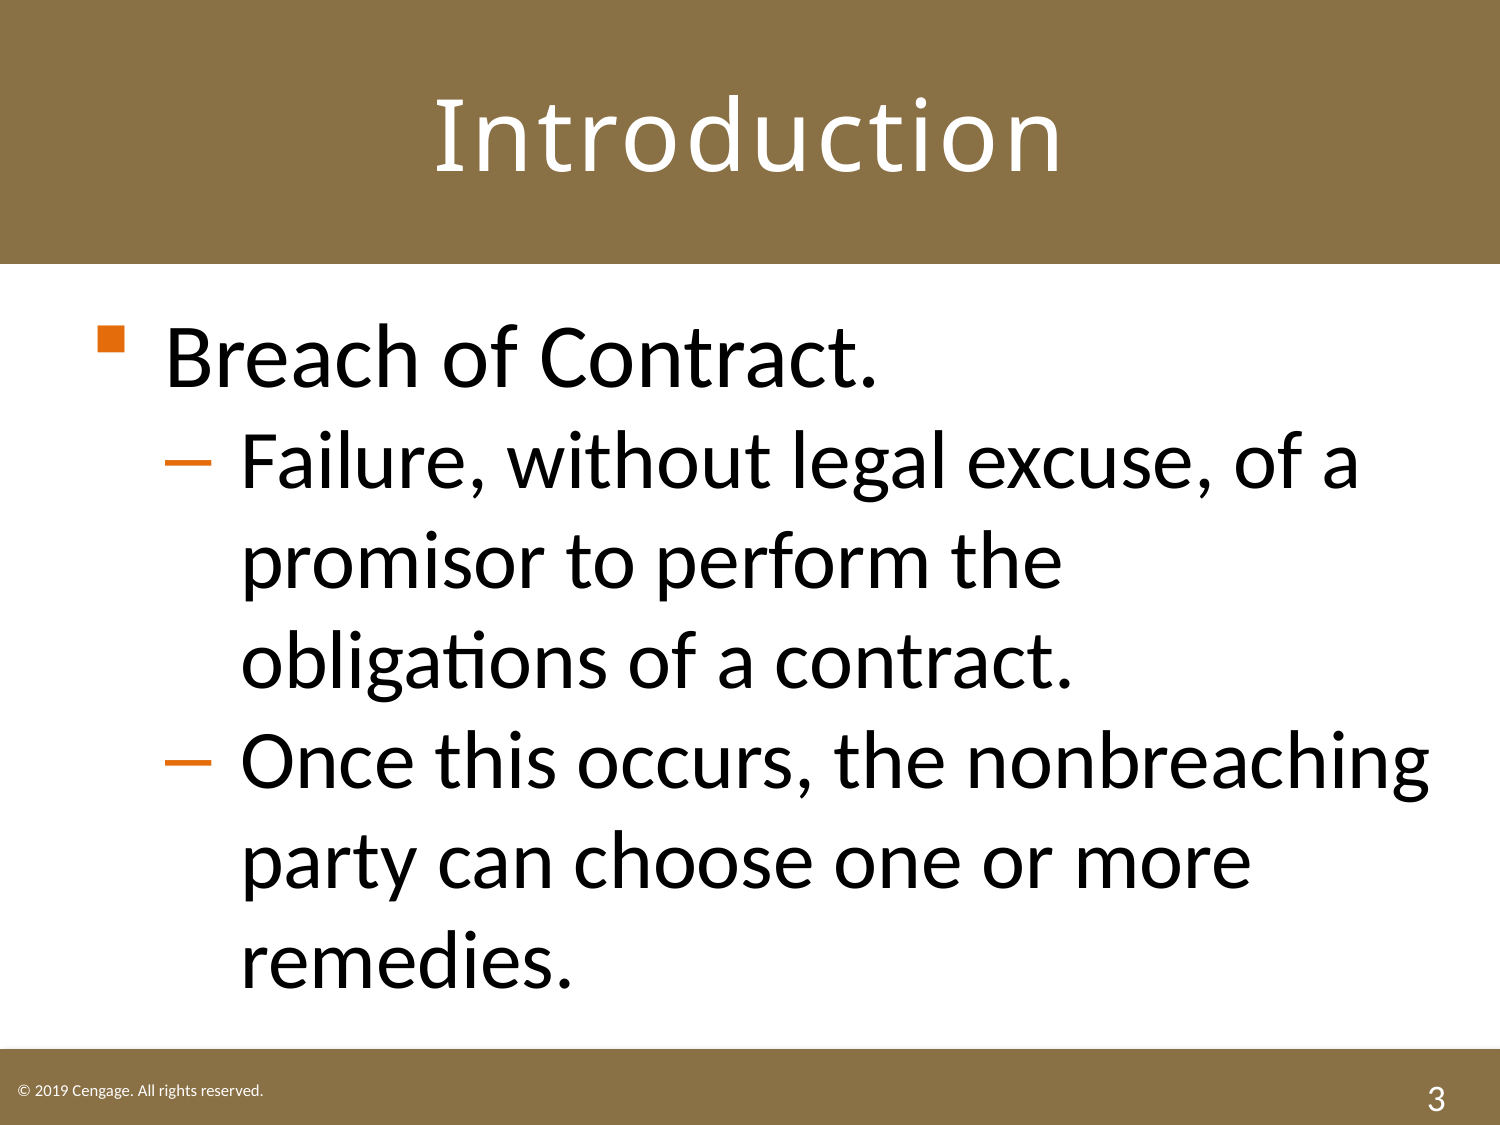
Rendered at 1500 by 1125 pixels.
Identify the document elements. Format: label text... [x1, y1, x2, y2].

list Breach of Contract. Failure, without legal excuse, of a promisor to perform the obligations of a contract. Once this occurs, the nonbreaching party can choose one or more remedies. [75, 287, 1463, 1125]
slide_number 3 [1110, 1074, 1461, 1119]
title Introduction [0, 0, 1500, 264]
